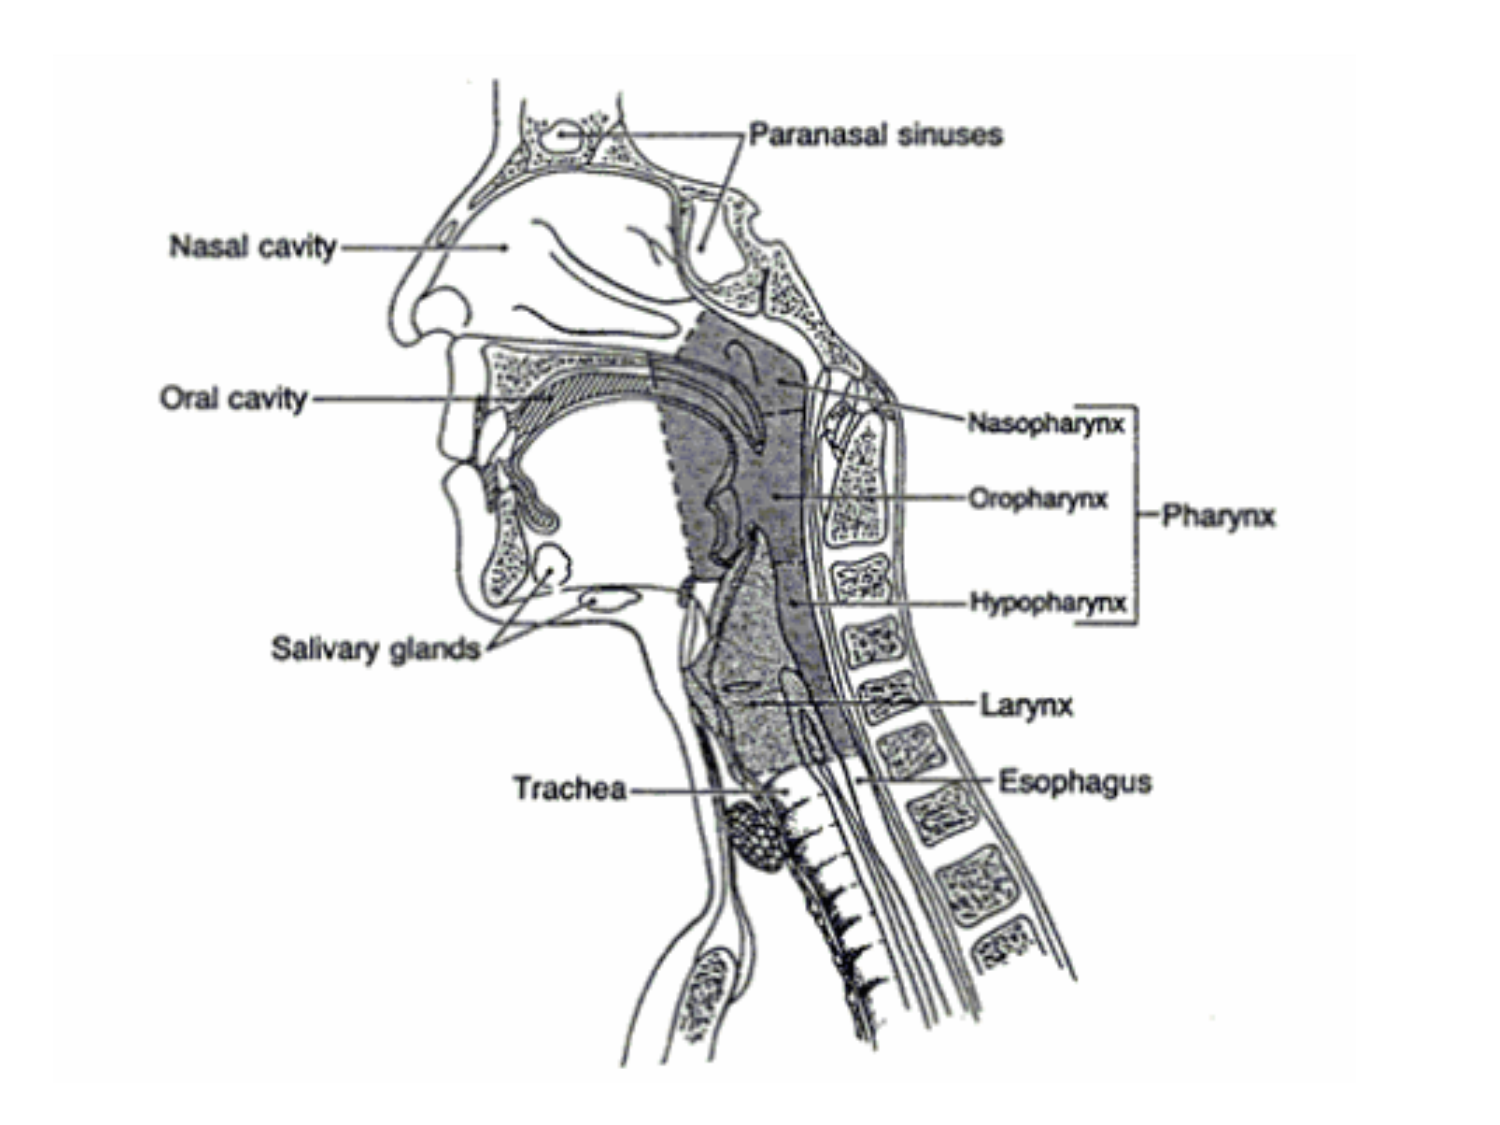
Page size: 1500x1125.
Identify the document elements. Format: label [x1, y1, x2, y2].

picture [53, 54, 1357, 1083]
